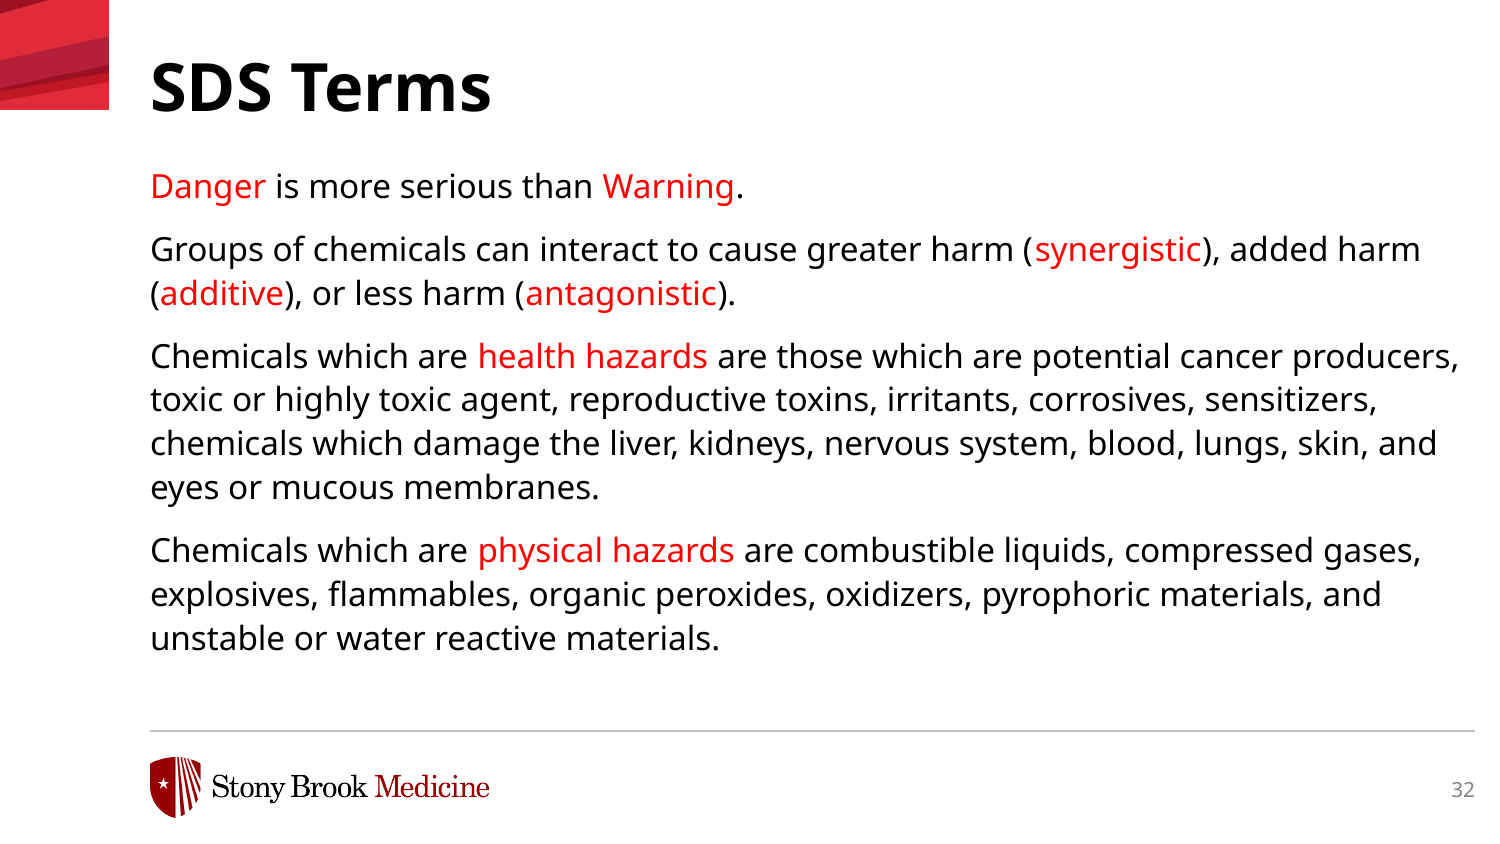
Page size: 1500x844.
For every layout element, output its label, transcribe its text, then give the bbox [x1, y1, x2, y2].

picture [0, 0, 109, 110]
list Danger is more serious than Warning. Groups of chemicals can interact to cause greater harm (synergistic), added harm (additive), or less harm (antagonistic). Chemicals which are health hazards are those which are potential cancer producers, toxic or highly toxic agent, reproductive toxins, irritants, corrosives, sensitizers, chemicals which damage the liver, kidneys, nervous system, blood, lungs, skin, and eyes or mucous membranes. Chemicals which are physical hazards are combustible liquids, compressed gases, explosives, flammables, organic peroxides, oxidizers, pyrophoric materials, and unstable or water reactive materials. [150, 234, 1475, 710]
list SDS Terms [150, 51, 1475, 222]
slide_number 32 [1437, 768, 1475, 814]
picture [150, 757, 489, 818]
